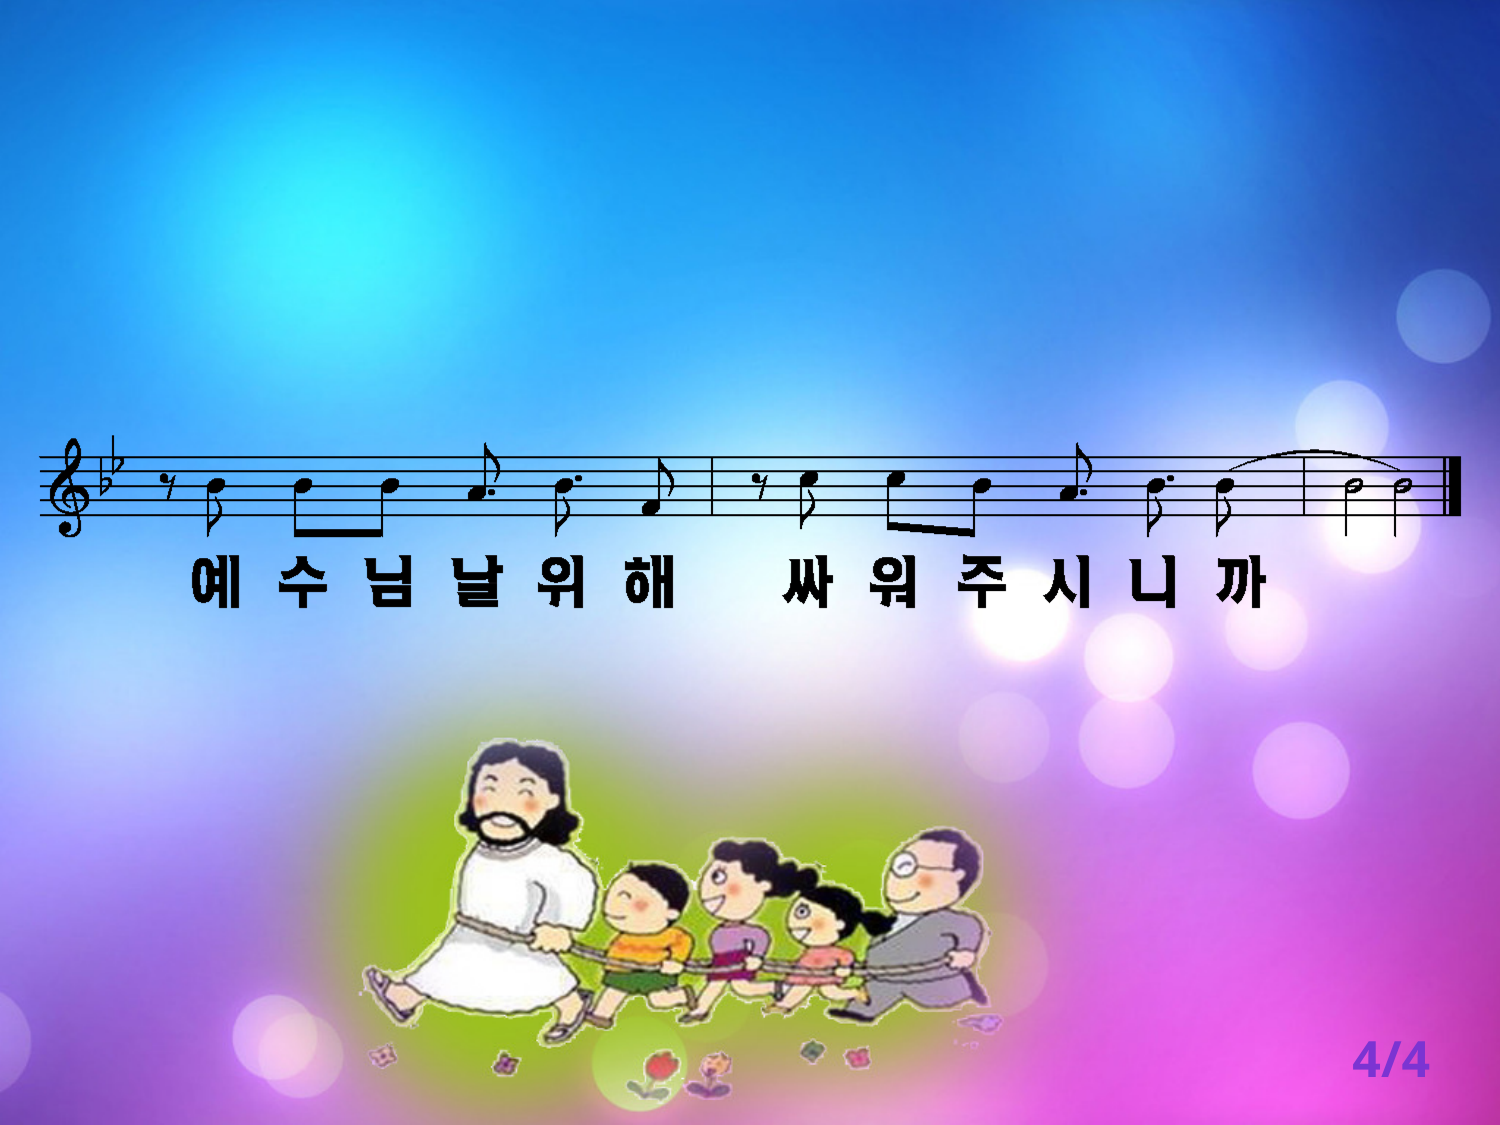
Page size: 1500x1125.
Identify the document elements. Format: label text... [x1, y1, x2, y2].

picture [0, 0, 1500, 1125]
text_box 4/4 [1337, 1019, 1446, 1095]
